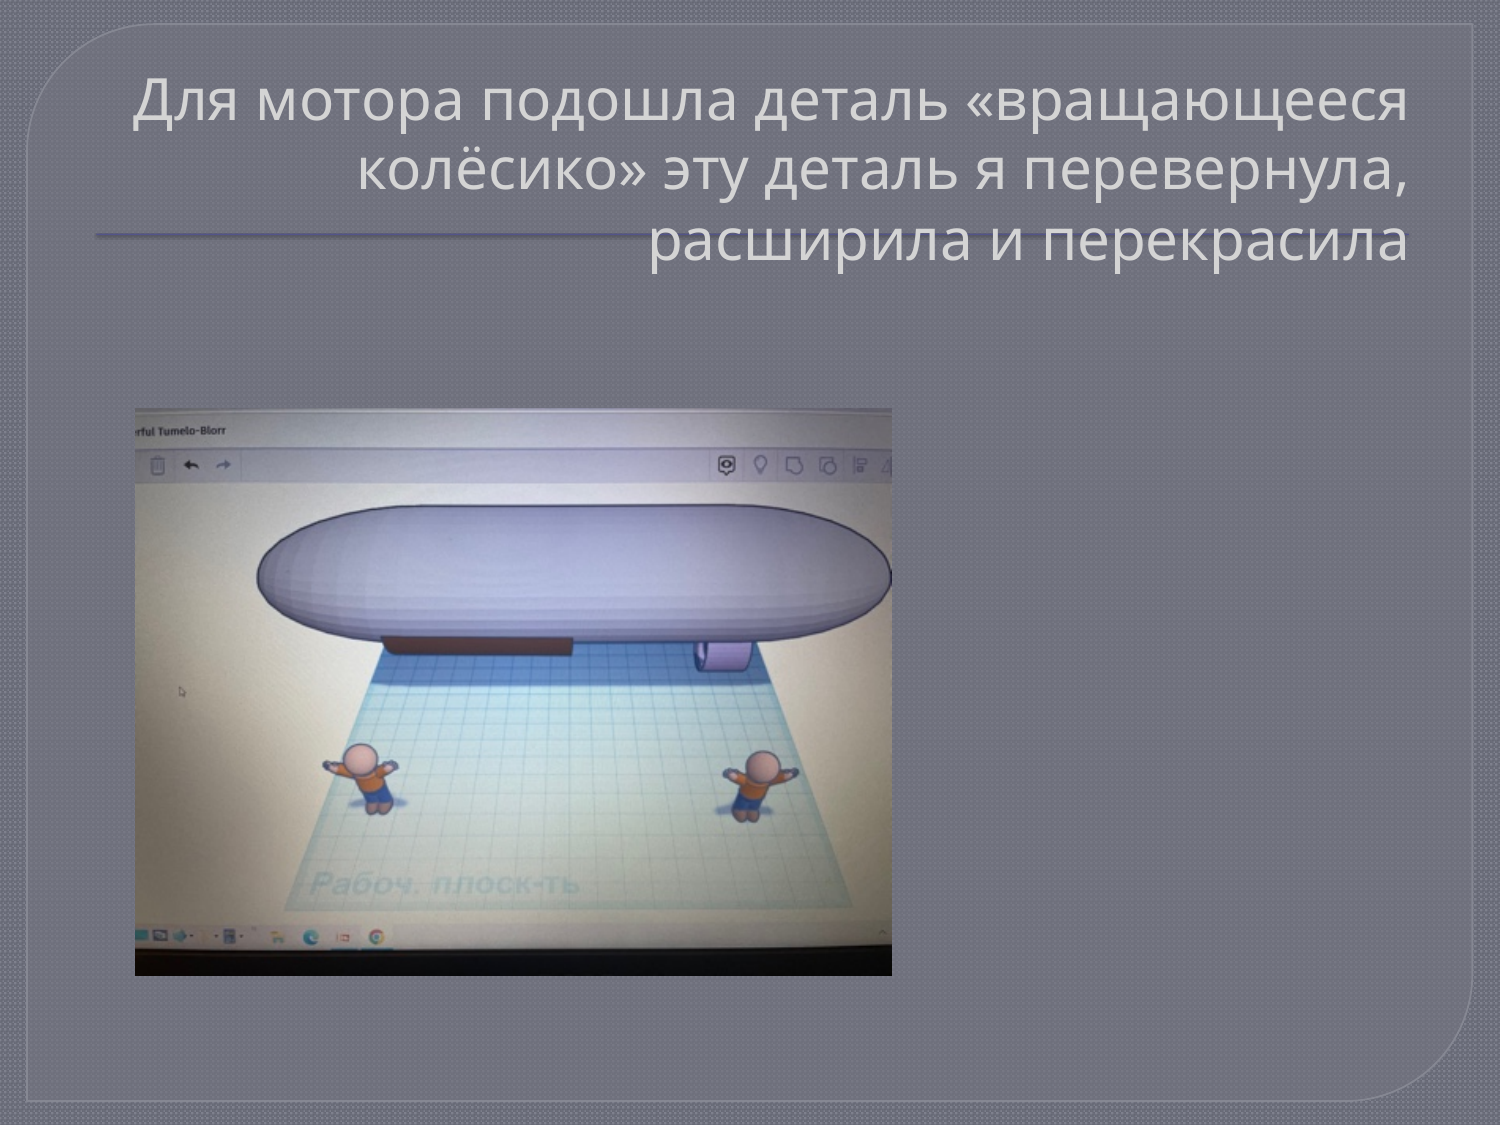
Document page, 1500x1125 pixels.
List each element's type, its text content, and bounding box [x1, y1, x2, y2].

title Для мотора подошла деталь «вращающееся колёсико» эту деталь я перевернула, расширила и перекрасила [75, 41, 1425, 279]
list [135, 408, 892, 977]
